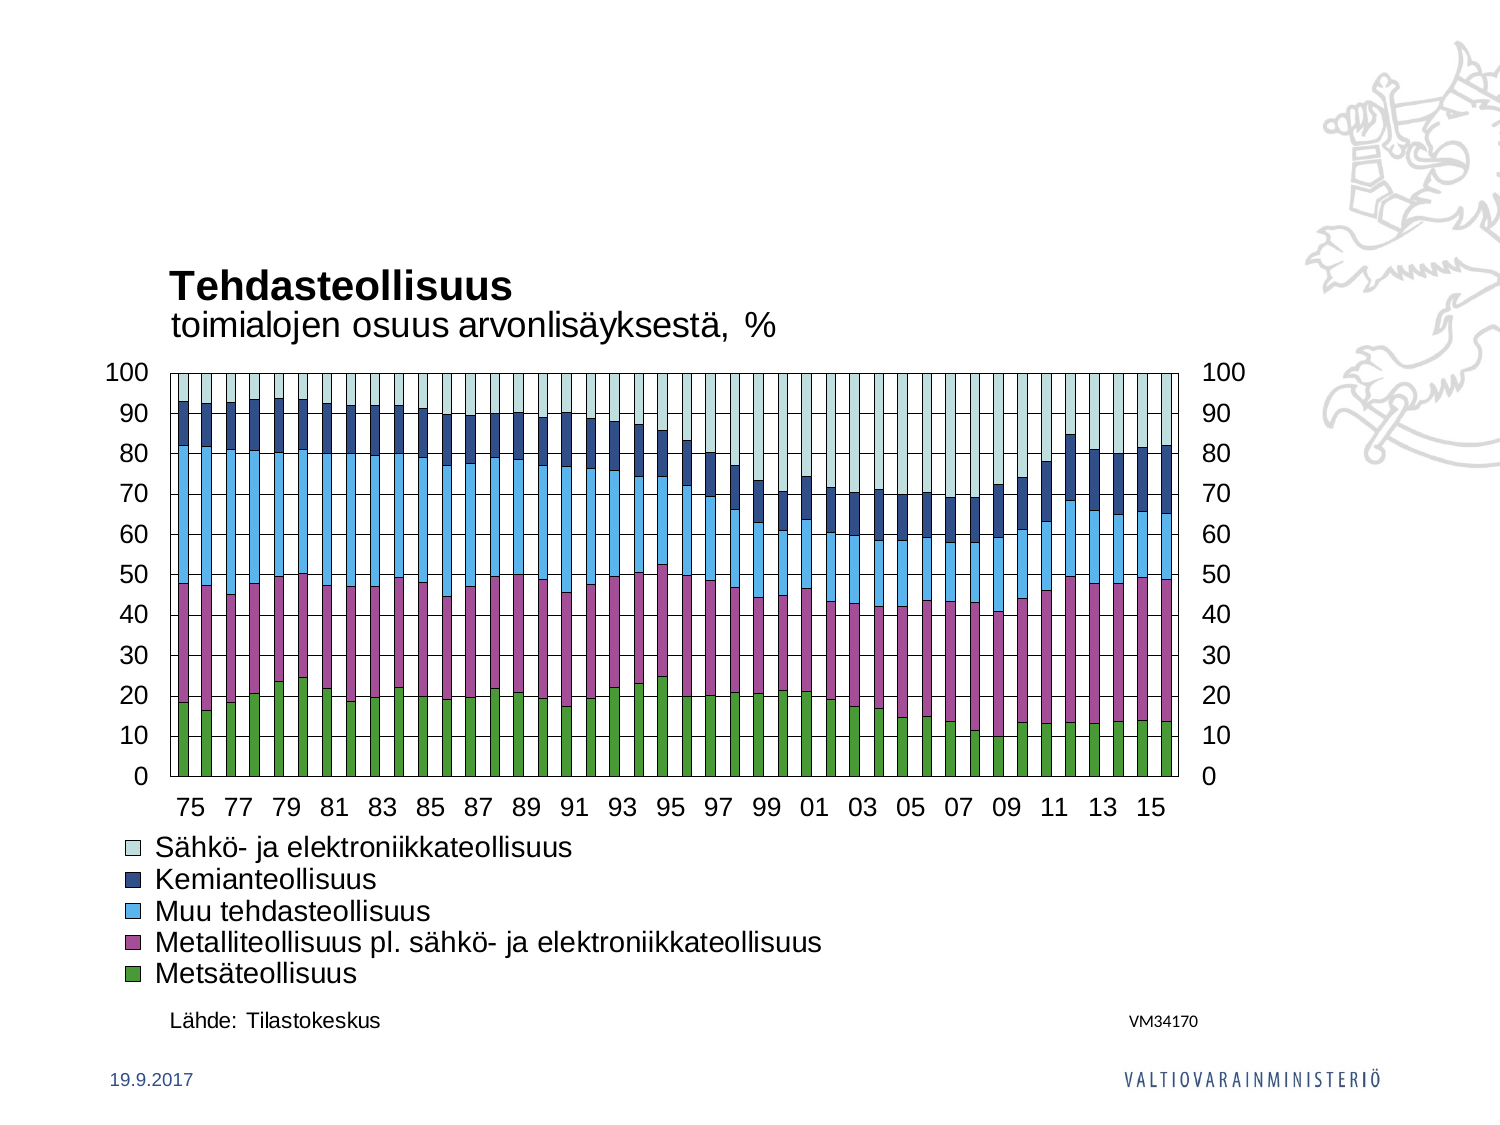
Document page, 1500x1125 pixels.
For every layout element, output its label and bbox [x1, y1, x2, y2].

picture [1078, 1063, 1425, 1092]
slide_number [94, 1055, 255, 1103]
picture [75, 0, 1500, 1046]
